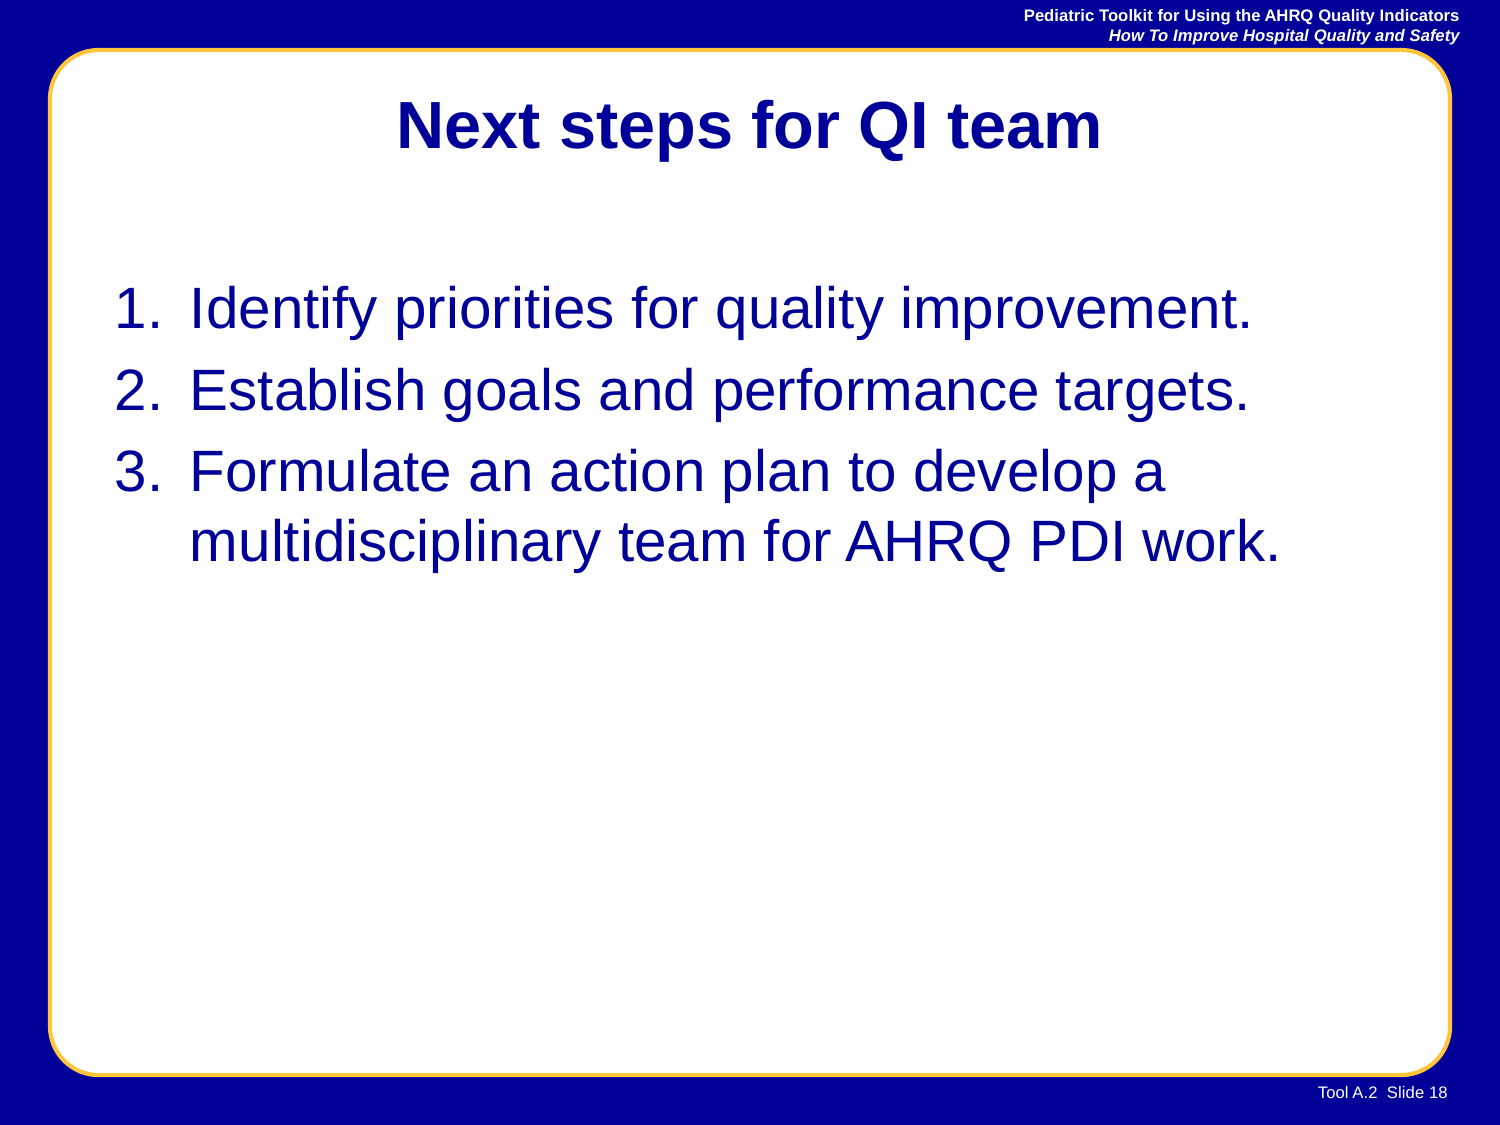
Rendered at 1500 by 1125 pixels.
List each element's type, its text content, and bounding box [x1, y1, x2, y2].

title Next steps for QI team [112, 75, 1388, 200]
list Identify priorities for quality improvement. Establish goals and performance targets. Formulate an action plan to develop a multidisciplinary team for AHRQ PDI work. [99, 262, 1375, 976]
